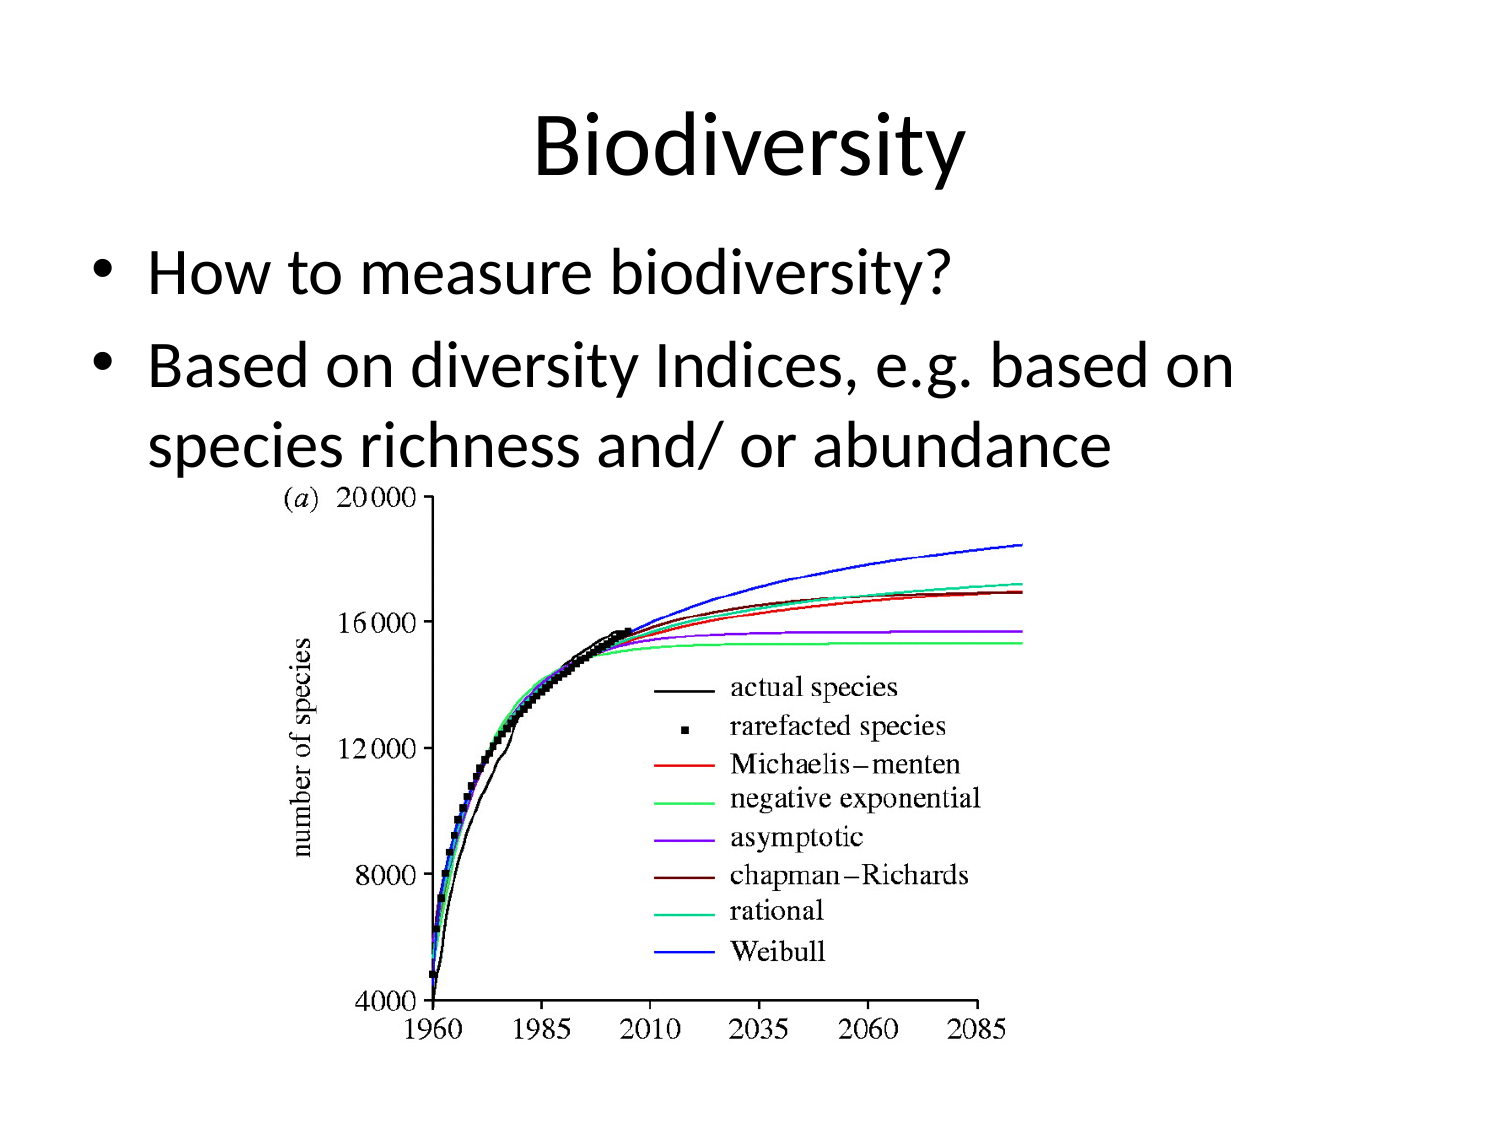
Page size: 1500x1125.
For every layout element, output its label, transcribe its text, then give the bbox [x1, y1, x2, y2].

title Biodiversity [75, 45, 1425, 233]
list How to measure biodiversity? Based on diversity Indices, e.g. based on species richness and/ or abundance [76, 219, 1427, 963]
picture [277, 479, 1023, 1059]
